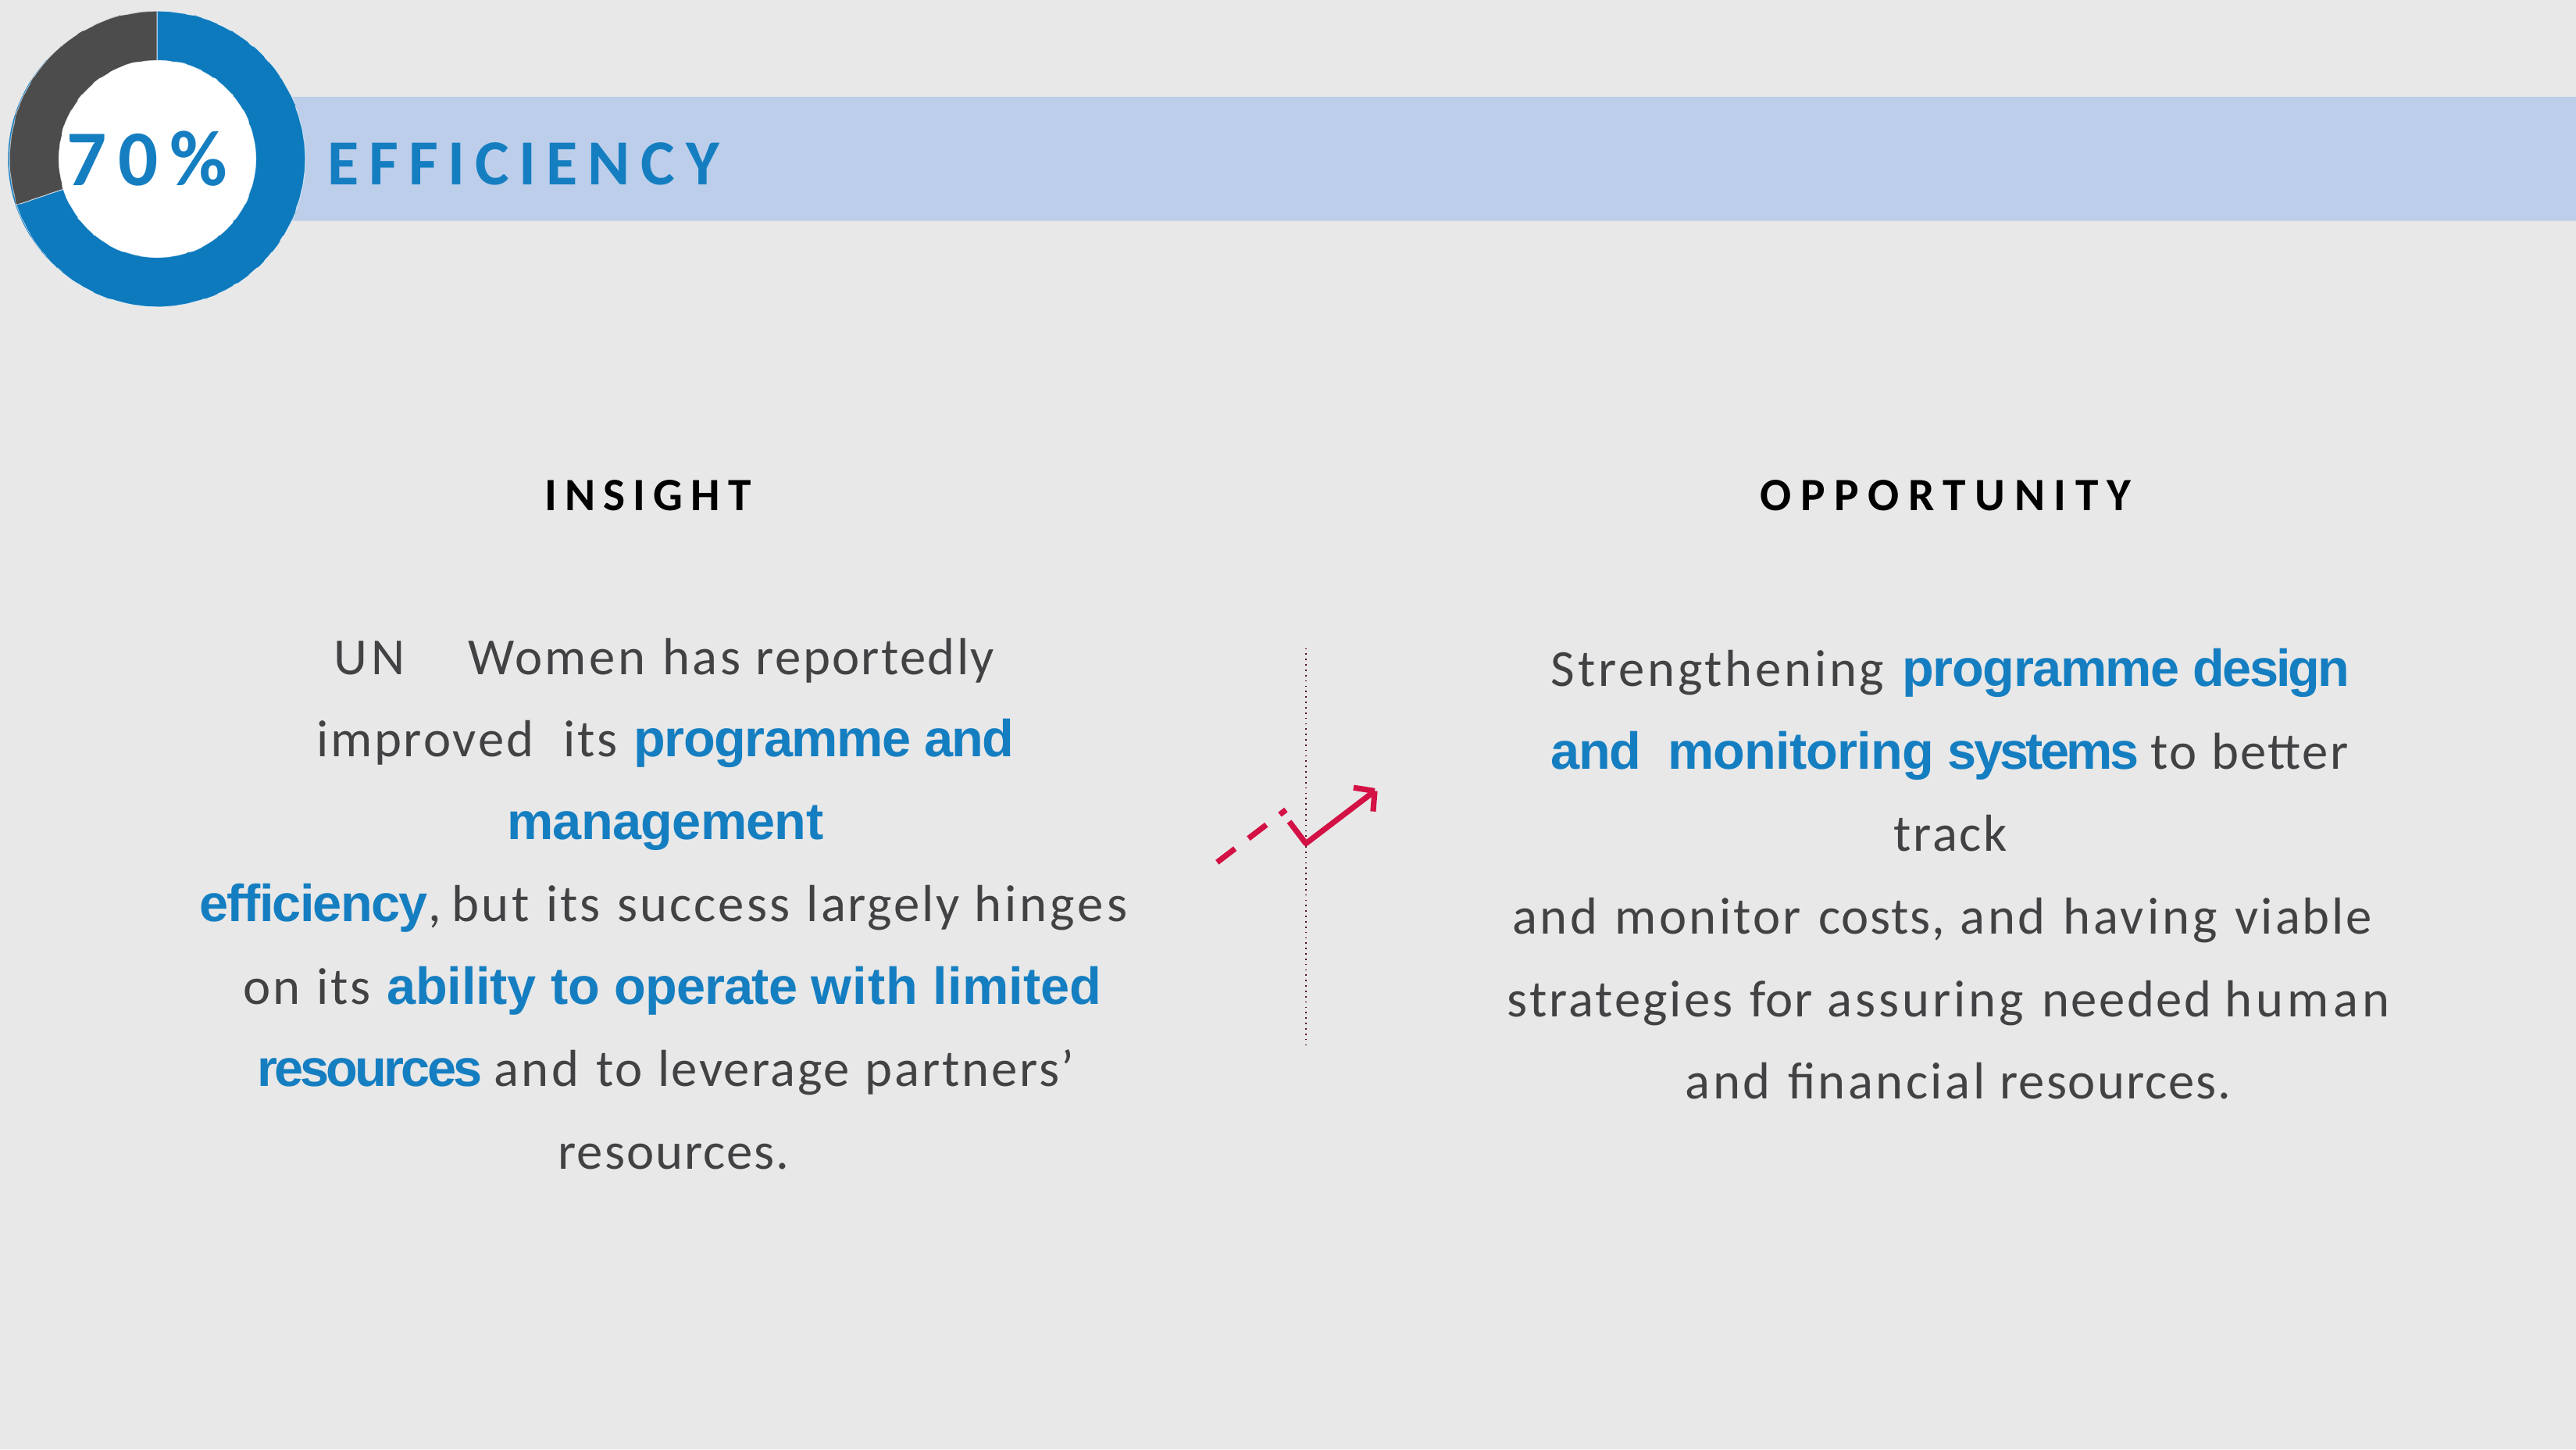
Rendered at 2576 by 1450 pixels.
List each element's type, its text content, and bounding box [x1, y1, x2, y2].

title EFFICIENCY [326, 120, 736, 362]
text_box [0, 0, 311, 315]
text_box 70% [65, 106, 243, 202]
text_box INSIGHT UN Women has reportedly improved its programme and management efficiency, but its success largely hinges on its ability to operate with limited resources and to leverage partners’ resources. [195, 463, 1134, 1180]
text_box [1289, 791, 1374, 844]
text_box OPPORTUNITY Strengthening programme design and monitoring systems to better track and monitor costs, and having viable strategies for assuring needed human and financial resources. [1497, 463, 2403, 1109]
